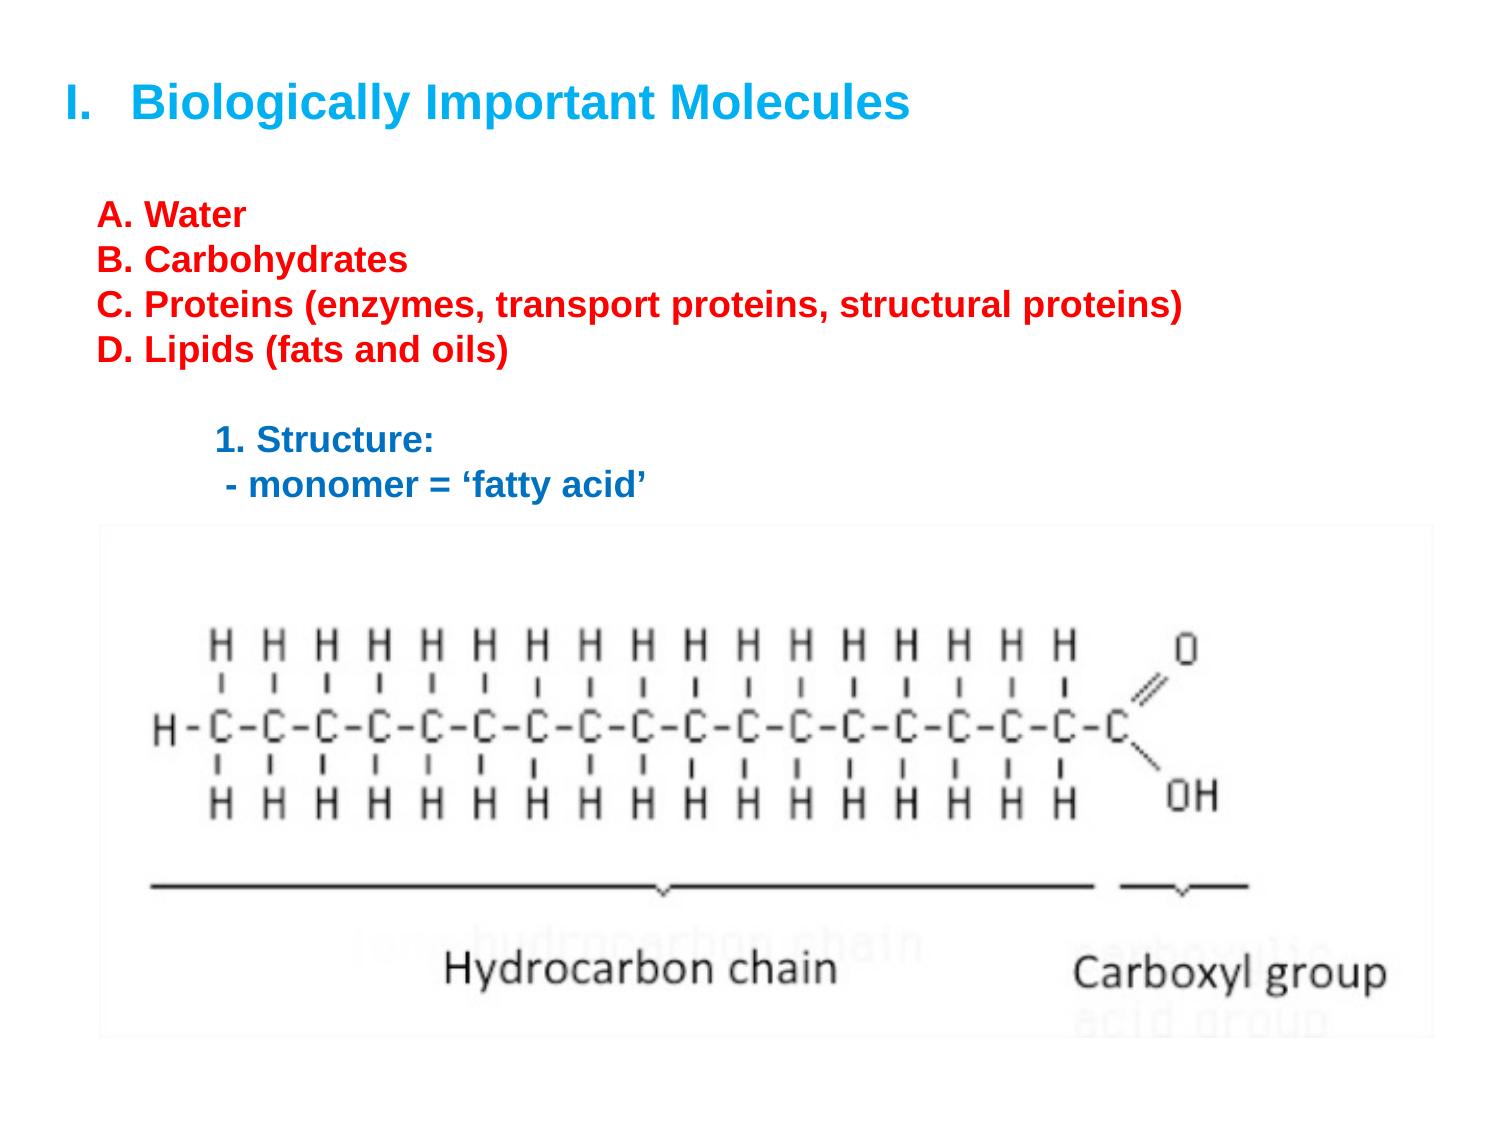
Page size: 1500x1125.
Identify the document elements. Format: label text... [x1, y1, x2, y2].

text_box Biologically Important Molecules A. Water B. Carbohydrates C. Proteins (enzymes, transport proteins, structural proteins) D. Lipids (fats and oils) 1. Structure: - monomer = ‘fatty acid’ [49, 62, 1388, 513]
picture [99, 524, 1434, 1038]
